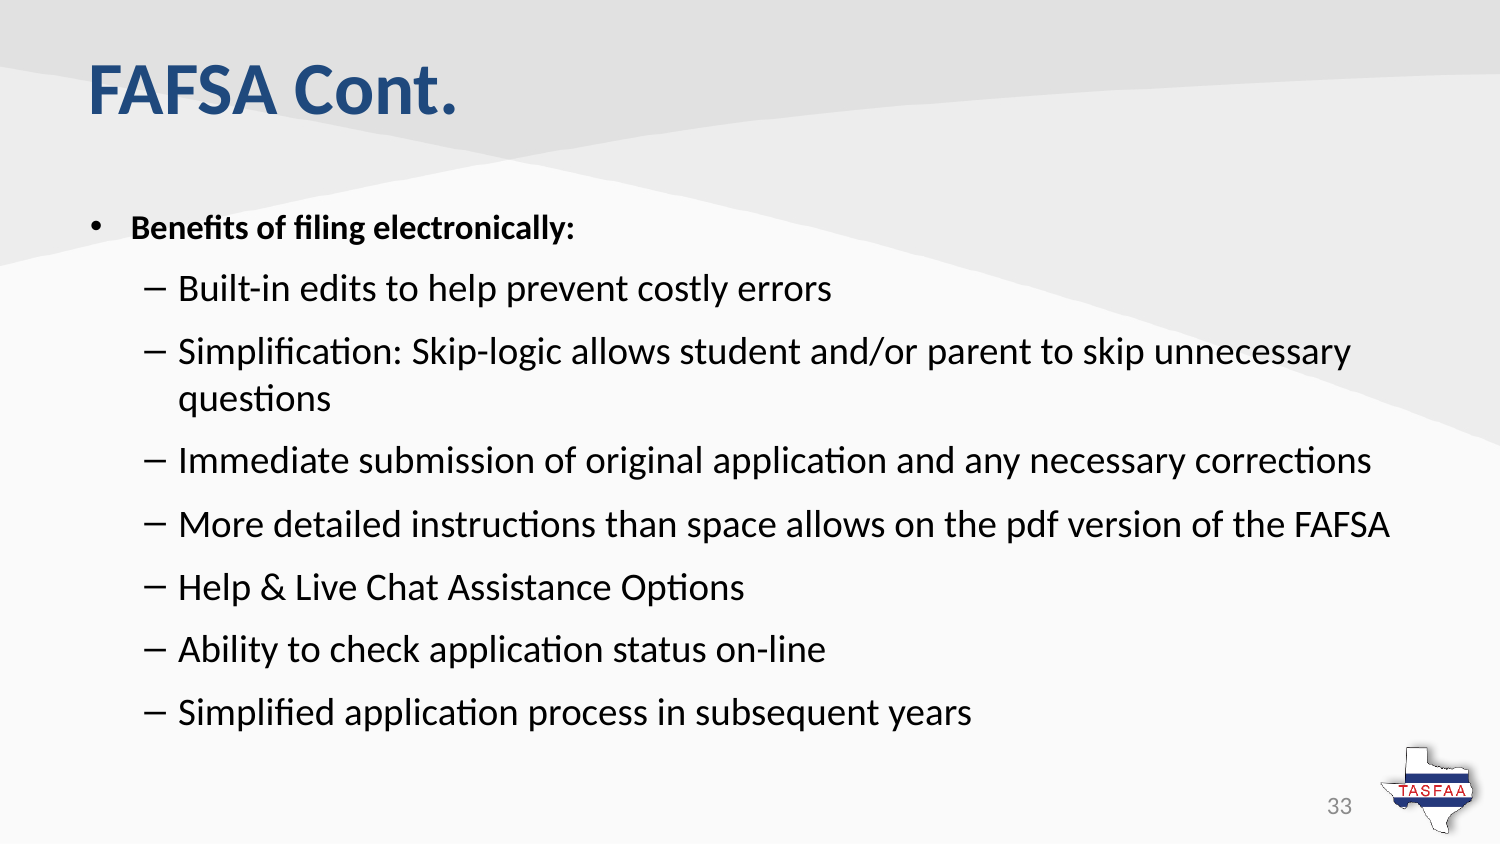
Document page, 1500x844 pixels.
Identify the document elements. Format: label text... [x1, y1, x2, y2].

title FAFSA Cont. [73, 21, 1427, 147]
picture [0, 0, 1500, 844]
list Benefits of filing electronically: Built-in edits to help prevent costly errors Simplification: Skip-logic allows student and/or parent to skip unnecessary questions Immediate submission of original application and any necessary corrections More detailed instructions than space allows on the pdf version of the FAFSA Help & Live Chat Assistance Options Ability to check application status on-line Simplified application process in subsequent years [75, 196, 1425, 754]
slide_number 33 [1074, 782, 1368, 827]
